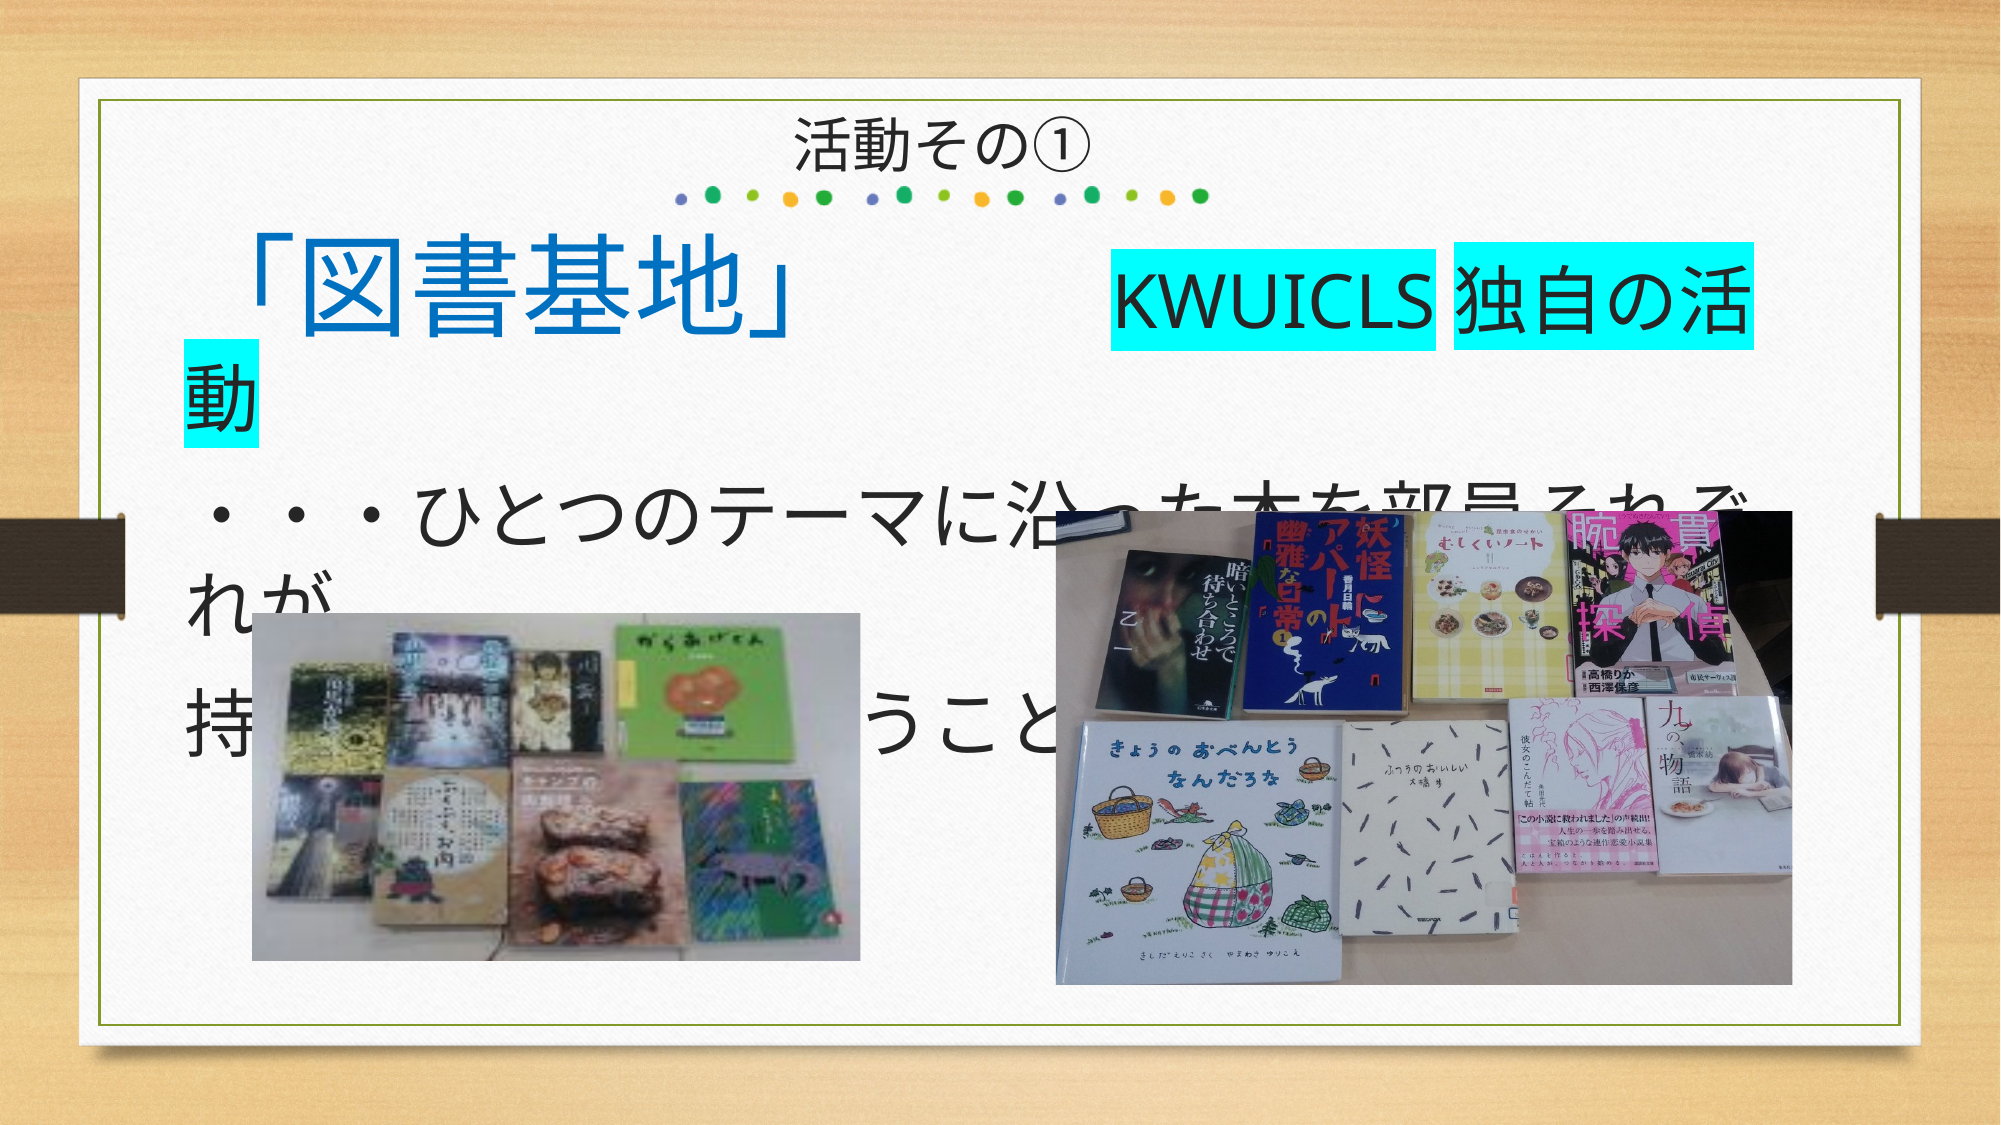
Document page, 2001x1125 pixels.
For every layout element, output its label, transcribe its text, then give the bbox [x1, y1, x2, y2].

picture [0, 0, 2001, 1125]
list 「図書基地」 KWUICLS独自の活動 ・・・ひとつのテーマに沿った本を部員それぞれが 持ち寄って紹介しあうこと。 [169, 208, 1831, 1019]
title 活動その① [79, 99, 1805, 188]
